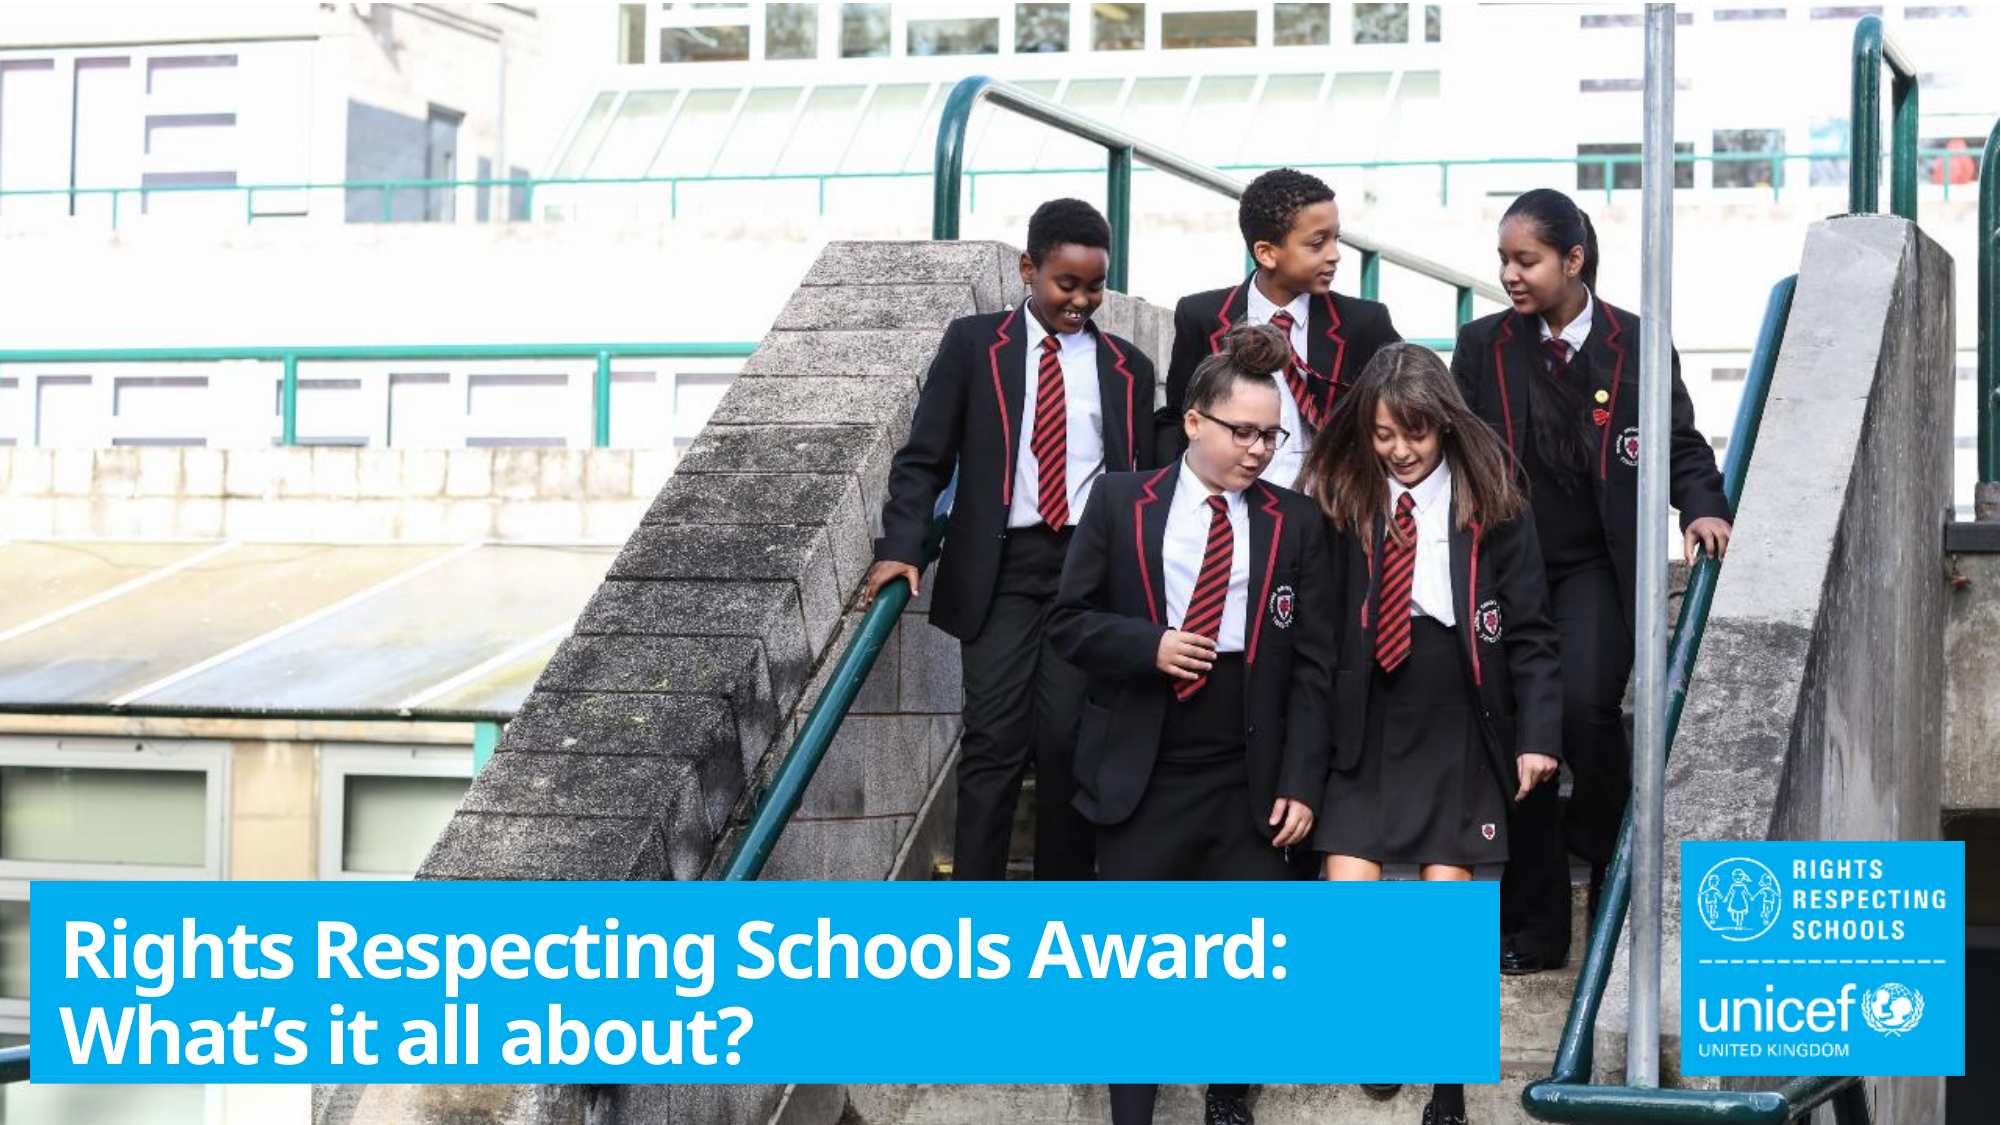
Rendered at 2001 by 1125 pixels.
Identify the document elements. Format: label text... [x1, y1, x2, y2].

picture [0, 3, 2000, 1125]
title Rights Respecting Schools Award: What’s it all about? [30, 881, 1500, 1084]
